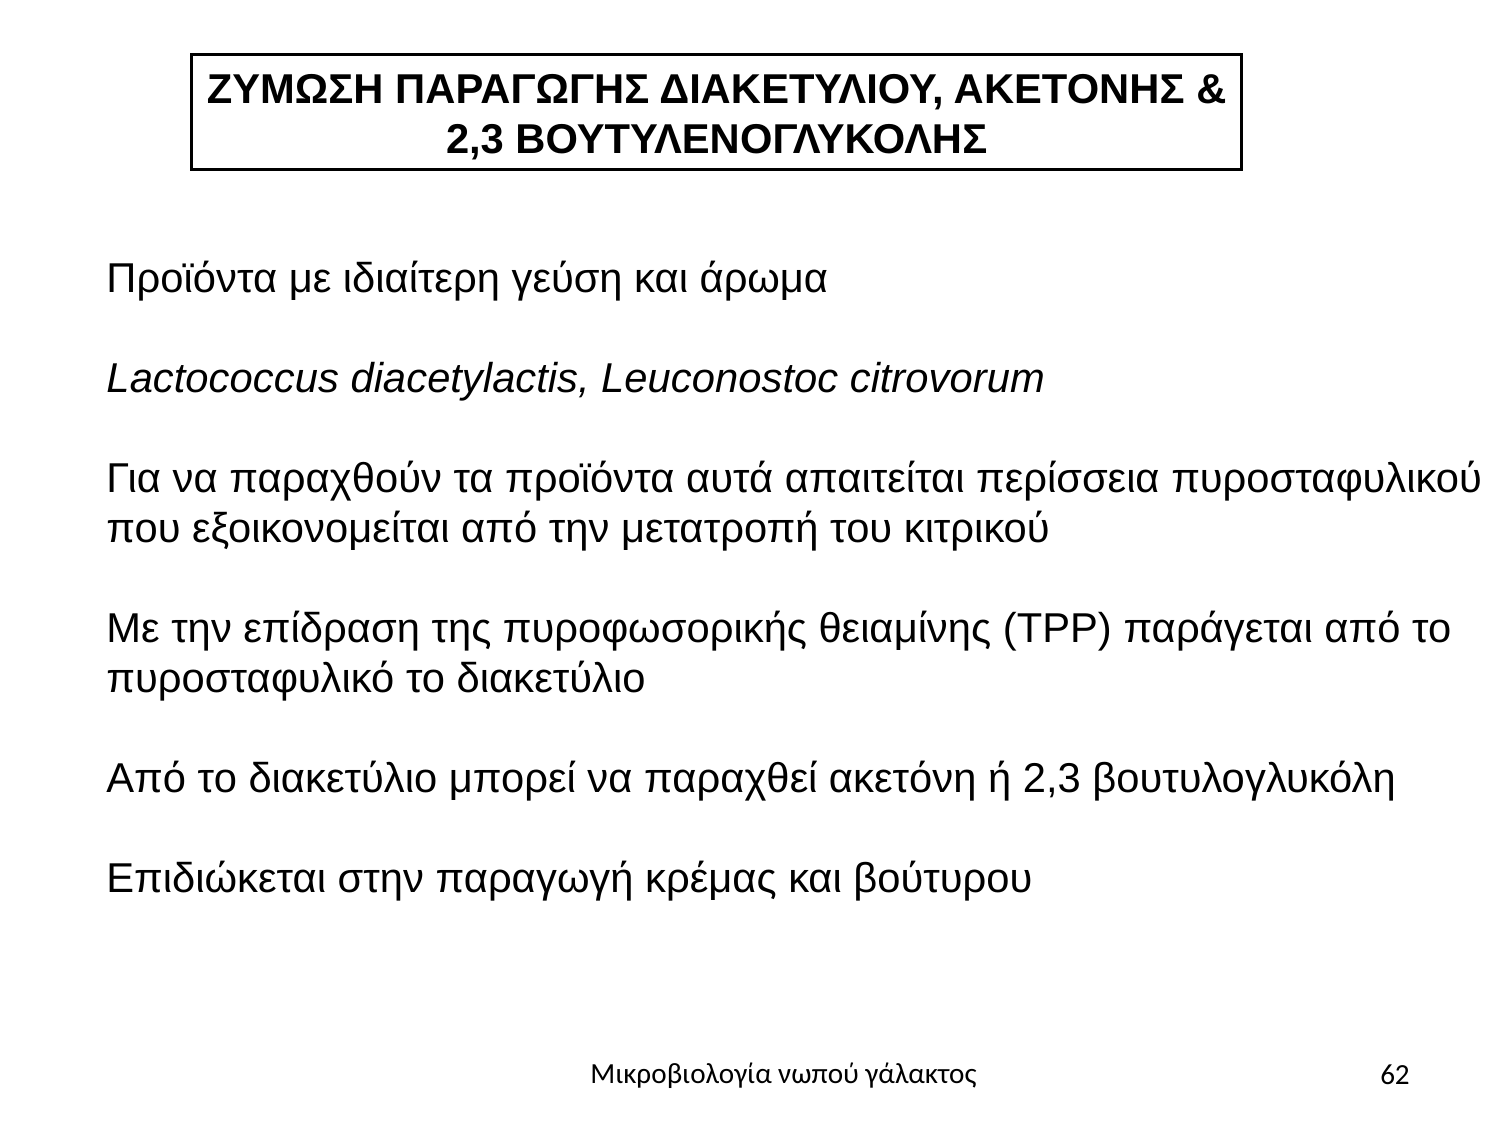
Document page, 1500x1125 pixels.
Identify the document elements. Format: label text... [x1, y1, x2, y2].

text_box Προϊόντα με ιδιαίτερη γεύση και άρωμα Lactococcus diacetylactis, Leuconostoc citrovorum Για να παραχθούν τα προϊόντα αυτά απαιτείται περίσσεια πυροσταφυλικού που εξοικονομείται από την μετατροπή του κιτρικού Με την επίδραση της πυροφωσορικής θειαμίνης (TPP) παράγεται από το πυροσταφυλικό το διακετύλιο Από το διακετύλιο μπορεί να παραχθεί ακετόνη ή 2,3 βουτυλογλυκόλη Επιδιώκεται στην παραγωγή κρέμας και βούτυρου [91, 243, 1498, 909]
slide_number 62 [1074, 1042, 1425, 1103]
text_box Μικροβιολογία νωπού γάλακτος [521, 1046, 1046, 1125]
text_box ΖΥΜΩΣΗ ΠΑΡΑΓΩΓΗΣ ΔΙΑΚΕΤΥΛΙΟΥ, ΑΚΕΤΟΝΗΣ & 2,3 ΒΟΥΤΥΛΕΝΟΓΛΥΚΟΛΗΣ [191, 54, 1242, 170]
